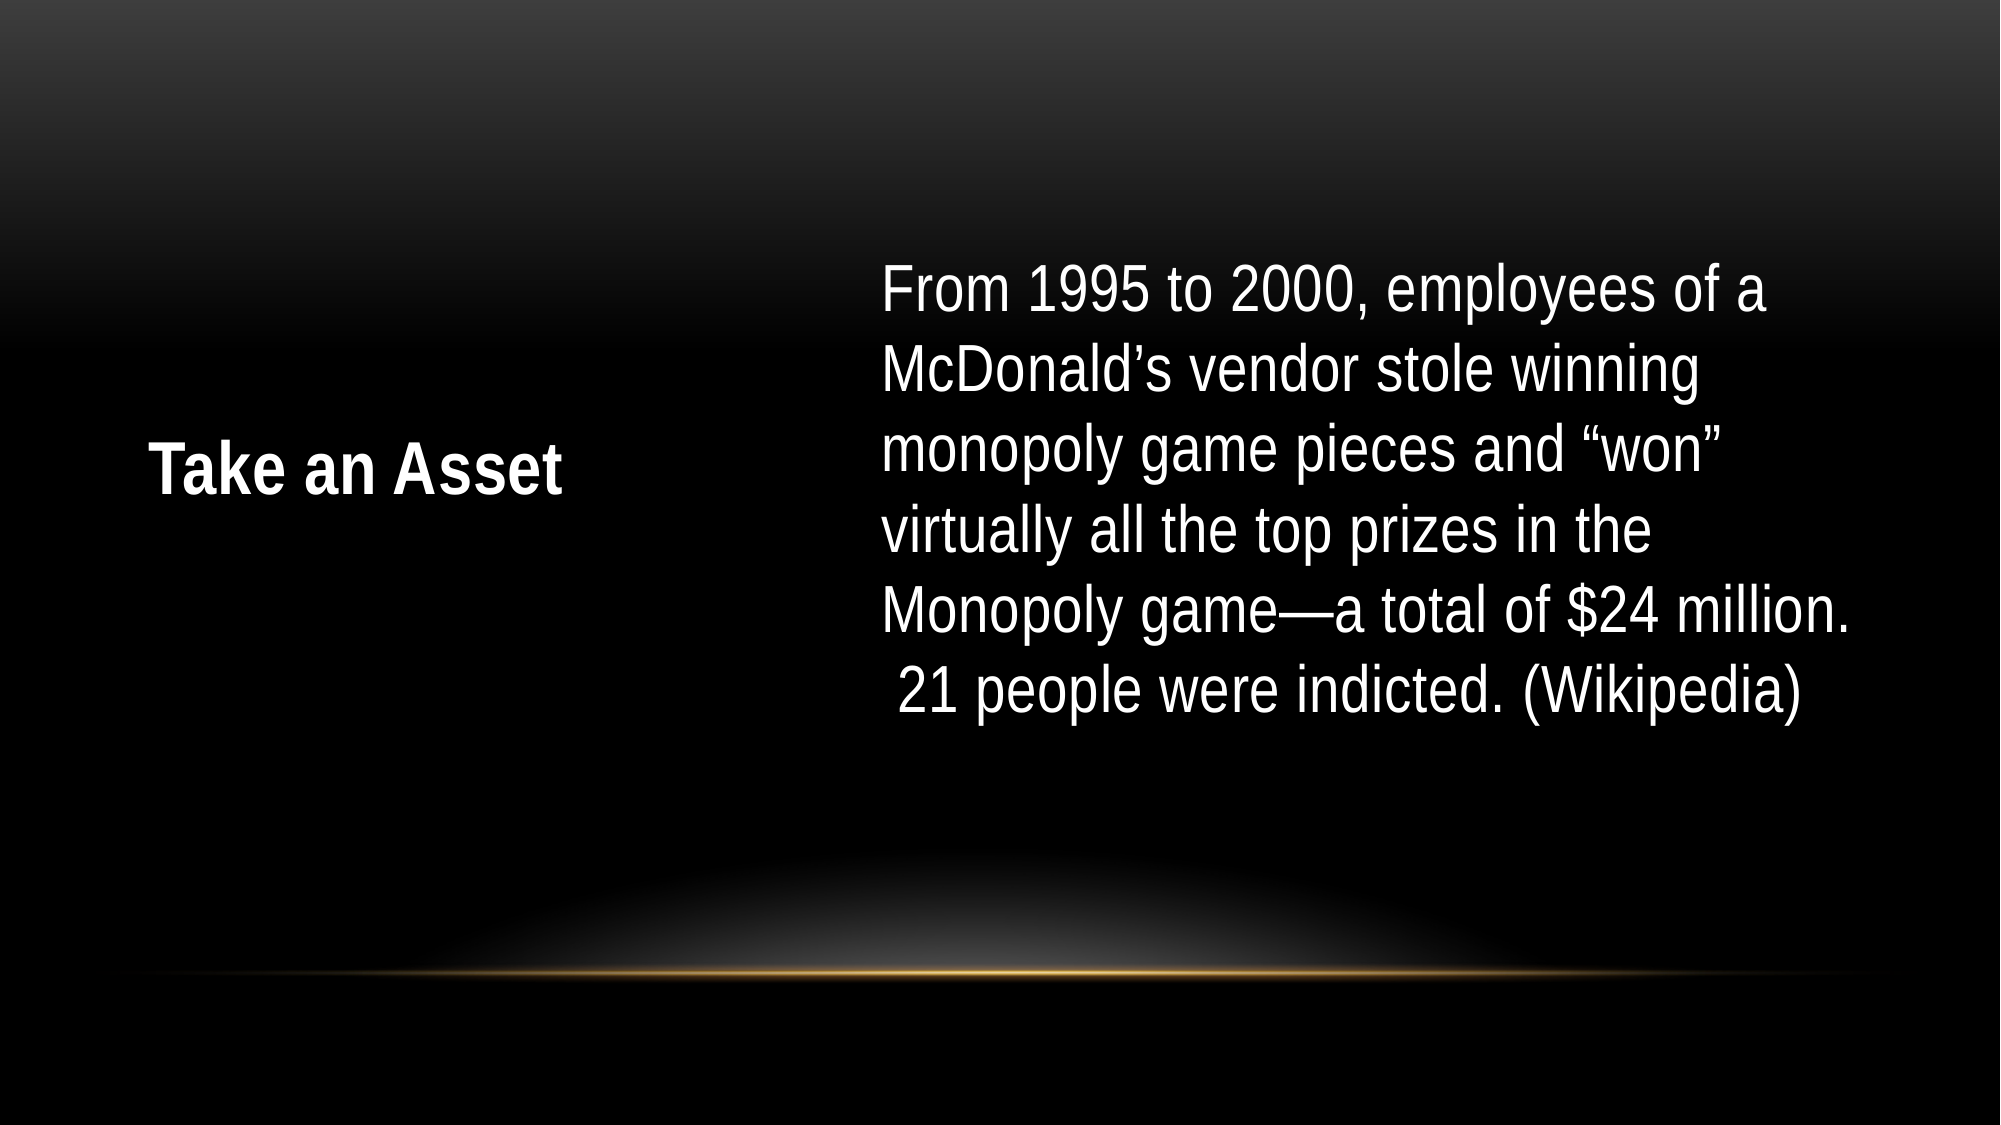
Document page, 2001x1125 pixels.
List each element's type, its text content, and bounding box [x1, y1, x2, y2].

picture [0, 0, 2000, 1125]
list Take an Asset [133, 417, 784, 938]
list From 1995 to 2000, employees of a McDonald’s vendor stole winning monopoly game pieces and “won” virtually all the top prizes in the Monopoly game—a total of $24 million. 21 people were indicted. (Wikipedia) [866, 237, 1884, 938]
